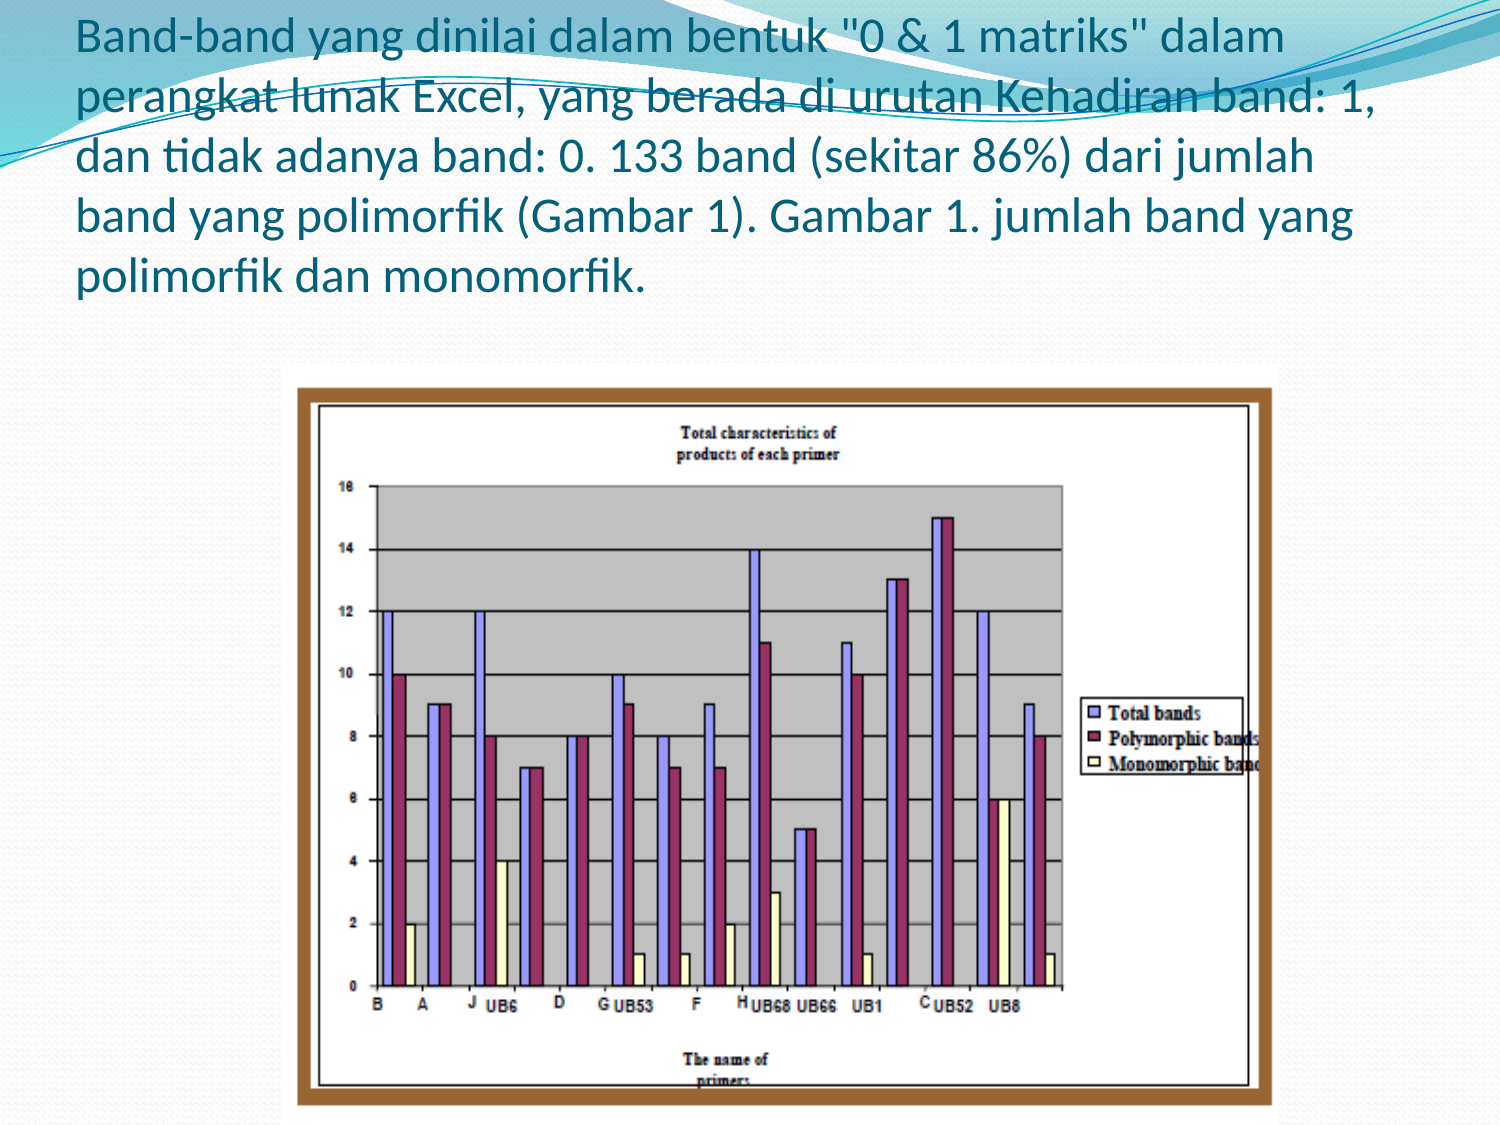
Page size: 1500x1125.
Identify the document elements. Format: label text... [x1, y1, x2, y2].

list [280, 362, 1278, 1125]
title Band-band yang dinilai dalam bentuk "0 & 1 matriks" dalam perangkat lunak Excel, yang berada di urutan Kehadiran band: 1, dan tidak adanya band: 0. 133 band (sekitar 86%) dari jumlah band yang polimorfik (Gambar 1). Gambar 1. jumlah band yang polimorfik dan monomorfik. [75, 115, 1425, 303]
